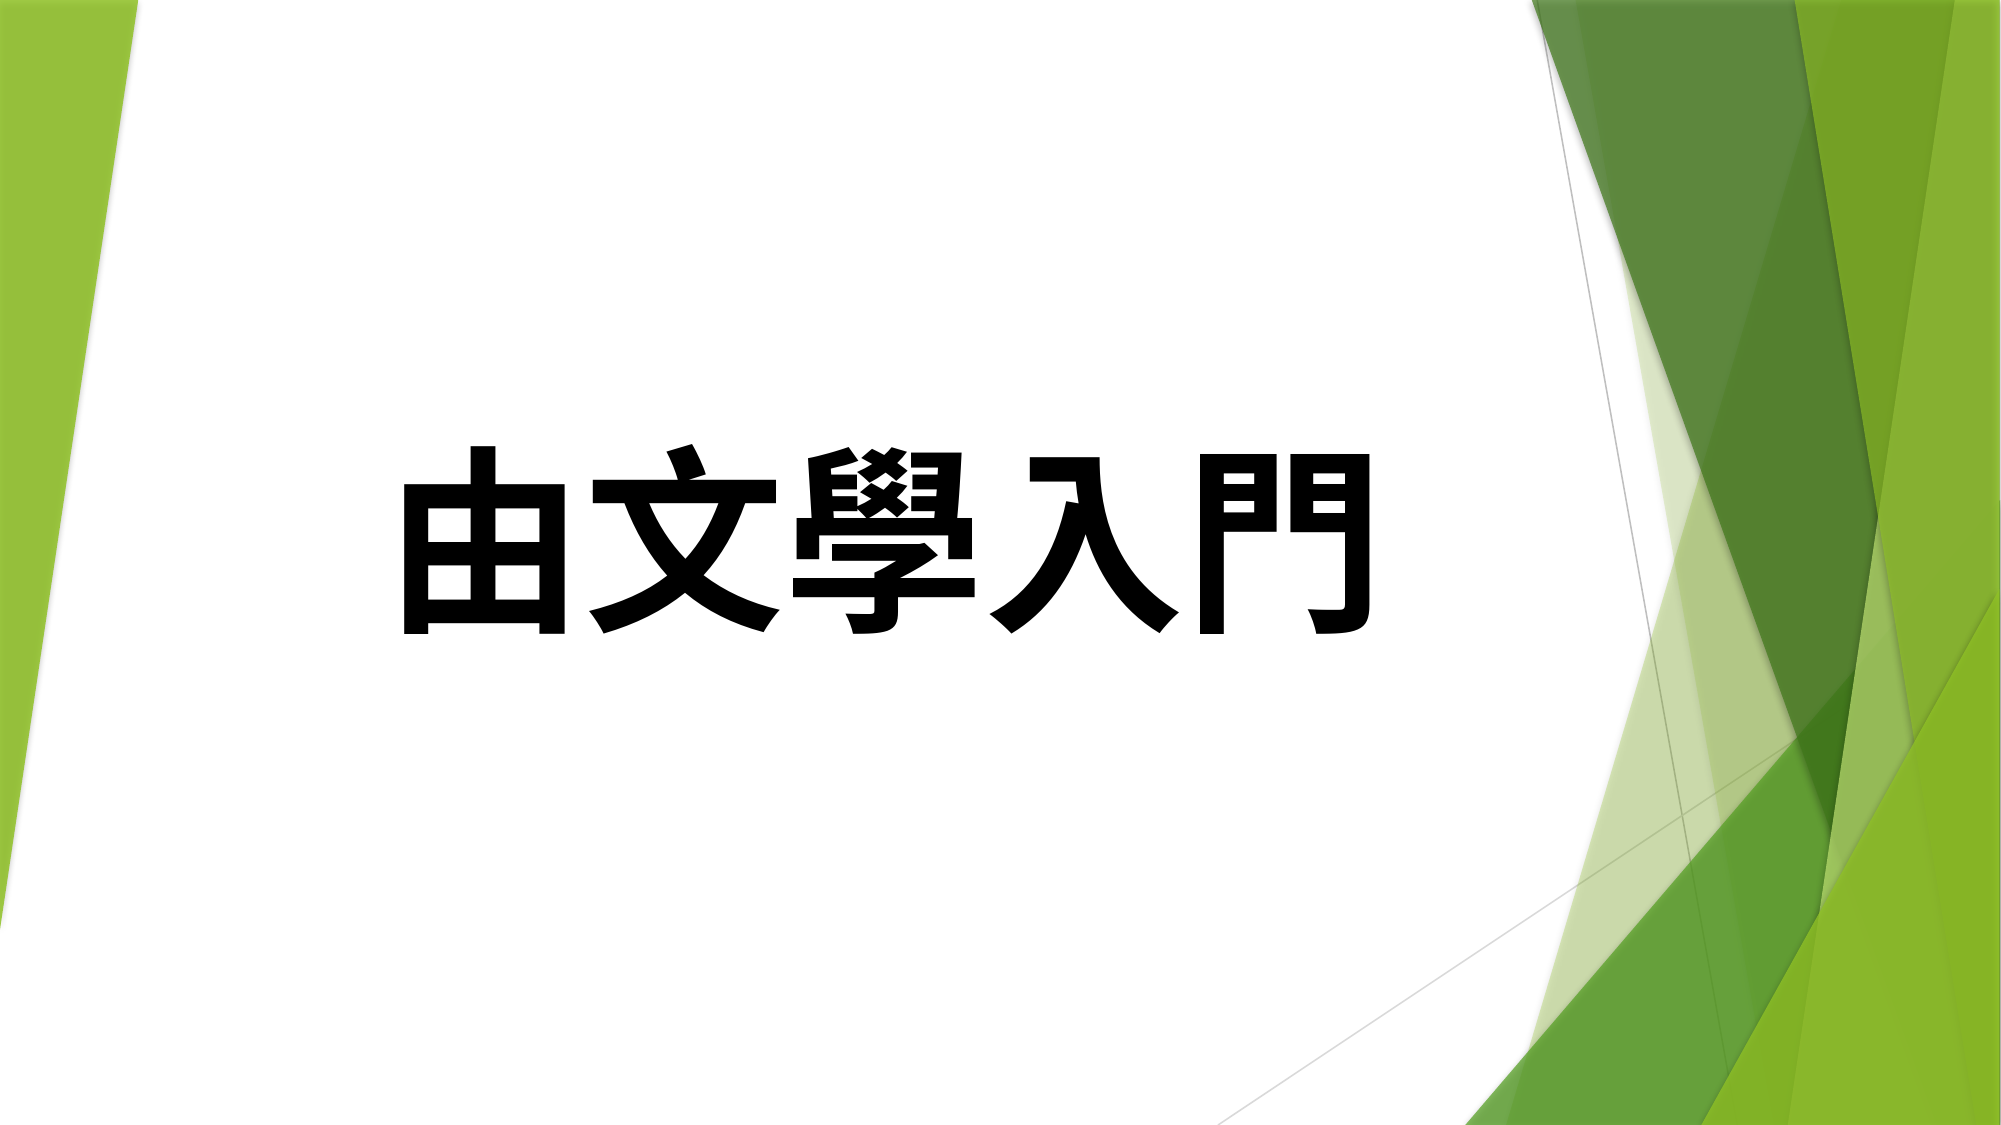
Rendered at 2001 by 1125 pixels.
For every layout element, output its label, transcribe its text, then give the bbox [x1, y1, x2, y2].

title 由文學入門 [247, 394, 1522, 665]
